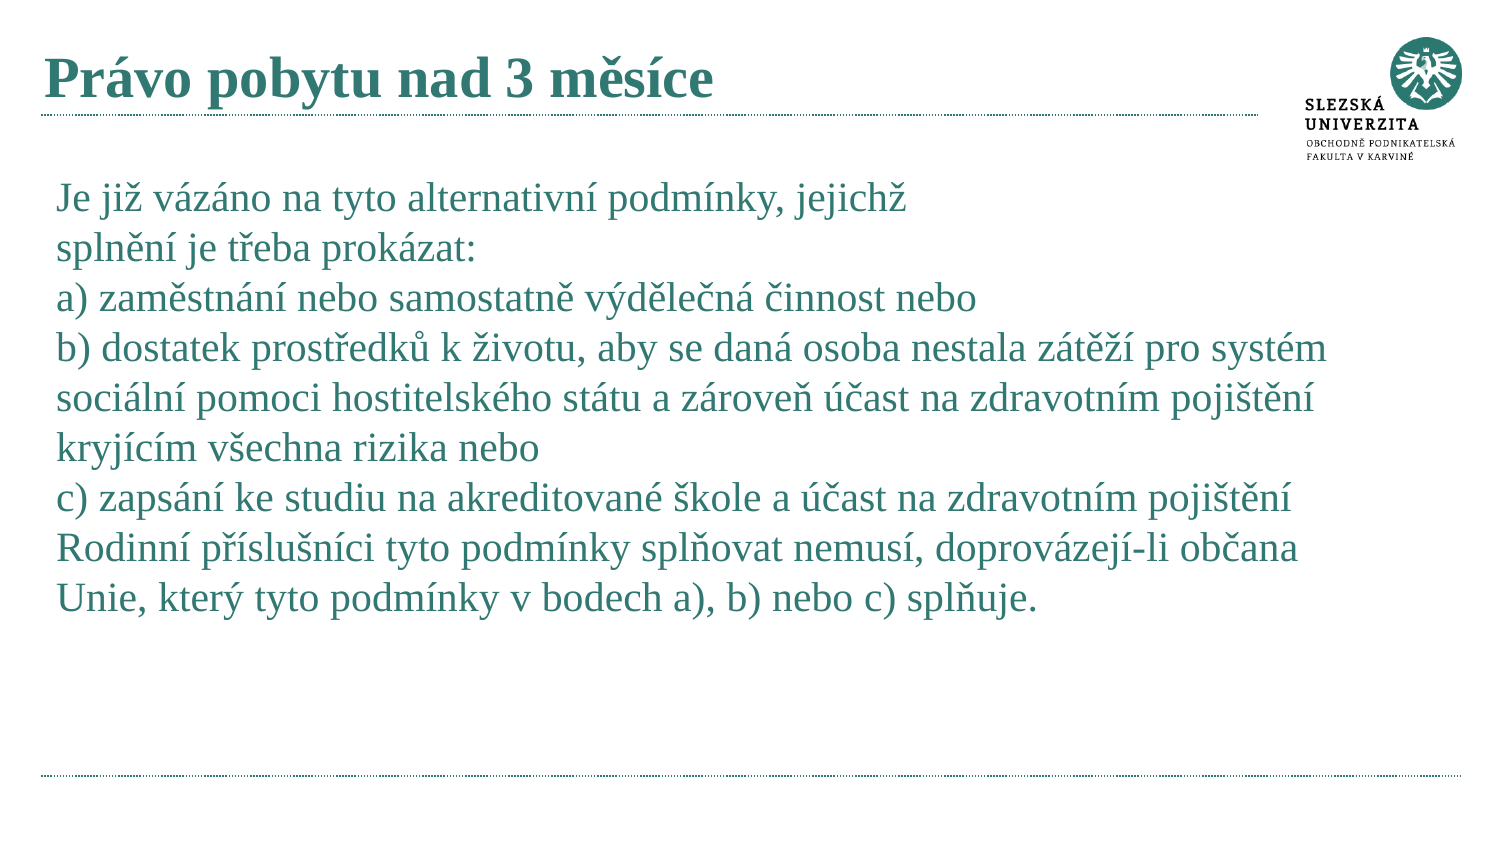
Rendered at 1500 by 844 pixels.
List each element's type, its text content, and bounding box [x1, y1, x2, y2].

title Právo pobytu nad 3 měsíce [29, 32, 1282, 116]
picture [1305, 37, 1462, 160]
list Je již vázáno na tyto alternativní podmínky, jejichž splnění je třeba prokázat: a) zaměstnání nebo samostatně výdělečná činnost nebo b) dostatek prostředků k životu, aby se daná osoba nestala zátěží pro systém sociální pomoci hostitelského státu a zároveň účast na zdravotním pojištění kryjícím všechna rizika nebo c) zapsání ke studiu na akreditované škole a účast na zdravotním pojištění Rodinní příslušníci tyto podmínky splňovat nemusí, doprovázejí-li občana Unie, který tyto podmínky v bodech a), b) nebo c) splňuje. [41, 161, 1400, 765]
